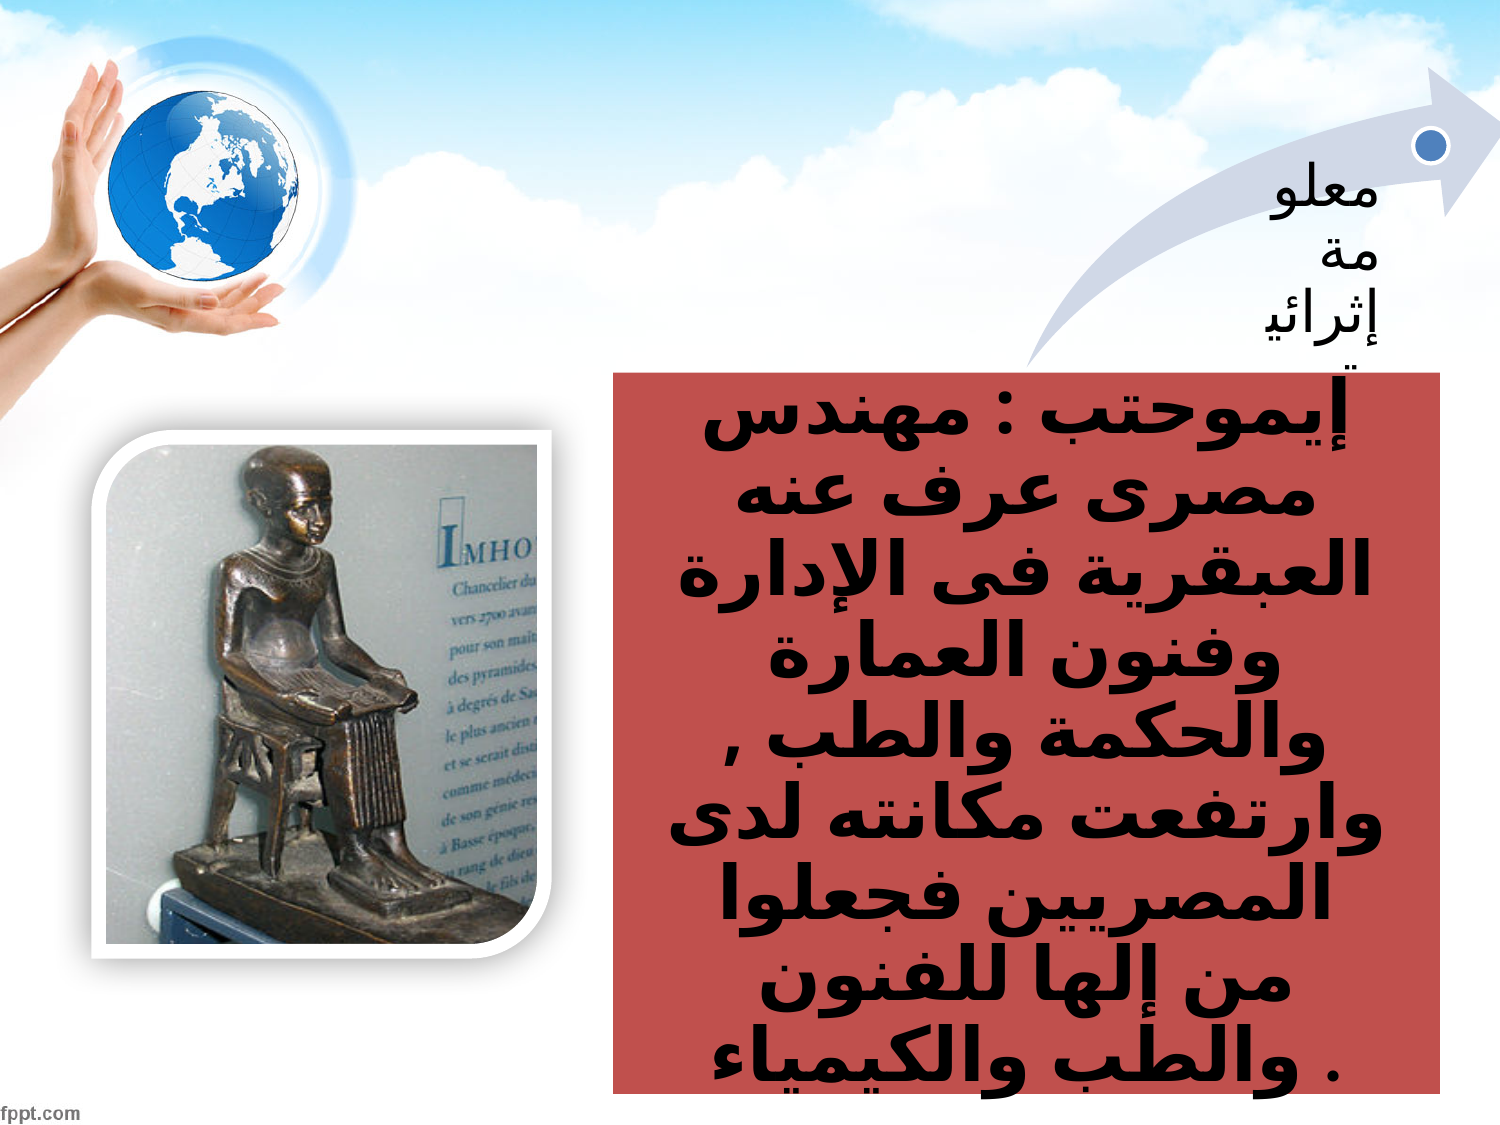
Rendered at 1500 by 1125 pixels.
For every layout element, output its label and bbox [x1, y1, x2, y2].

text_box [1026, 66, 1500, 368]
picture [0, 0, 1500, 1125]
text_box [612, 372, 1441, 1095]
